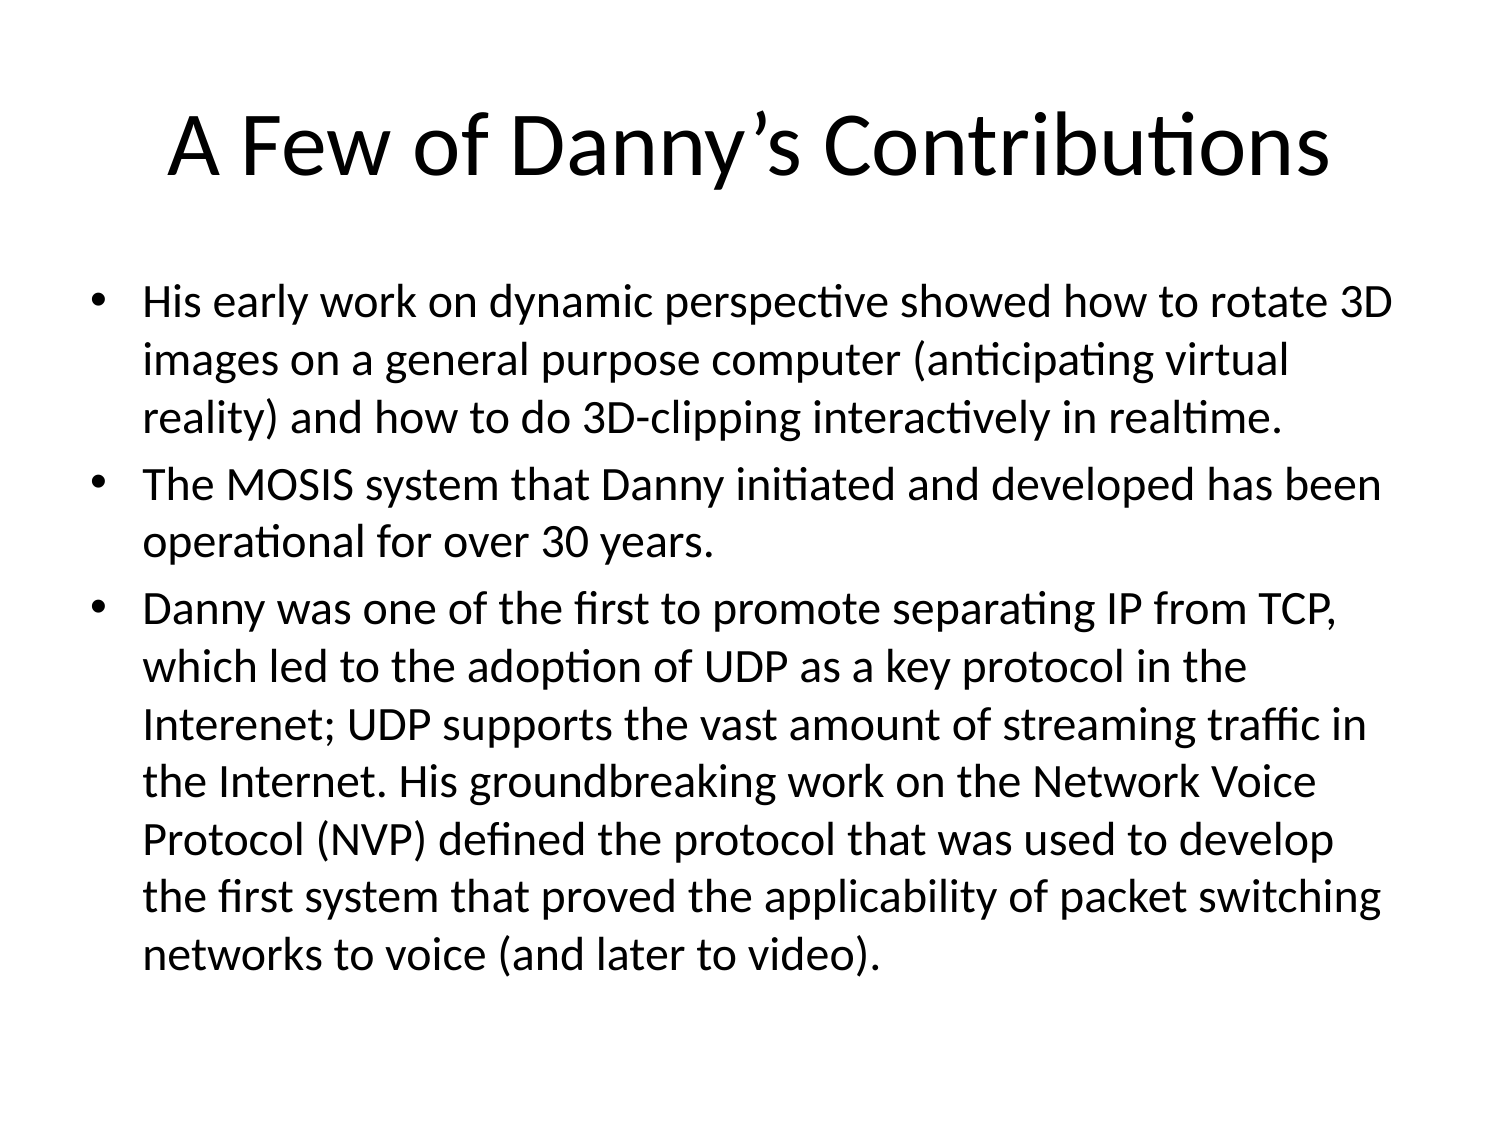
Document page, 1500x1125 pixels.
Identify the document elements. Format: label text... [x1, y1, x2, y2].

title A Few of Danny’s Contributions [75, 45, 1425, 233]
list His early work on dynamic perspective showed how to rotate 3D images on a general purpose computer (anticipating virtual reality) and how to do 3D-clipping interactively in realtime. The MOSIS system that Danny initiated and developed has been operational for over 30 years. Danny was one of the first to promote separating IP from TCP, which led to the adoption of UDP as a key protocol in the Interenet; UDP supports the vast amount of streaming traffic in the Internet. His groundbreaking work on the Network Voice Protocol (NVP) defined the protocol that was used to develop the first system that proved the applicability of packet switching networks to voice (and later to video). [75, 262, 1425, 1005]
